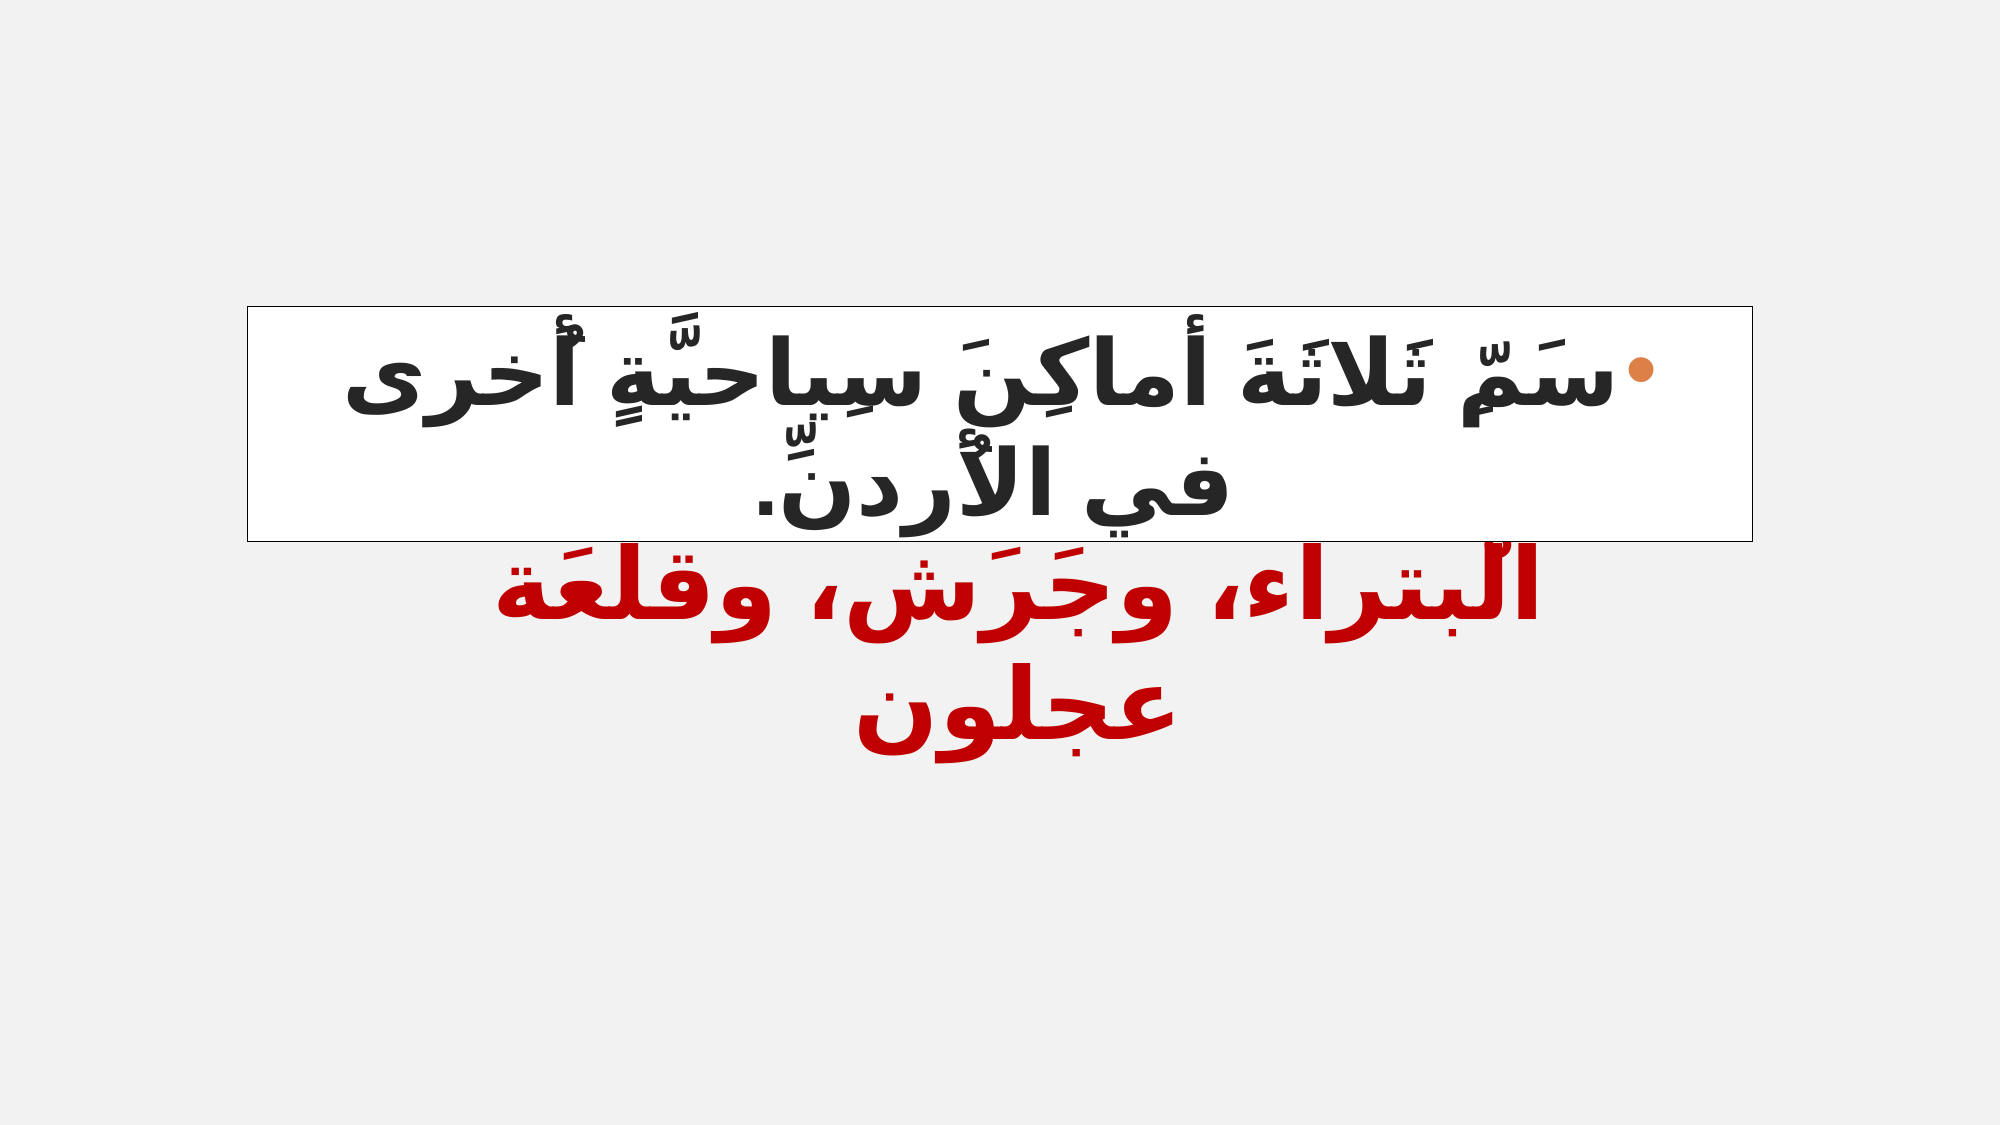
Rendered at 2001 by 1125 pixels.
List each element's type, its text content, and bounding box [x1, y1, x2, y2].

text_box سَمِّ ثَلاثَةَ أماكِنَ سِياحيَّةٍ أُخرى في الأُردنِّ. [247, 306, 1753, 542]
list الْبتراء، وجَرَش، وقلعَة عجلون [384, 542, 1653, 1021]
